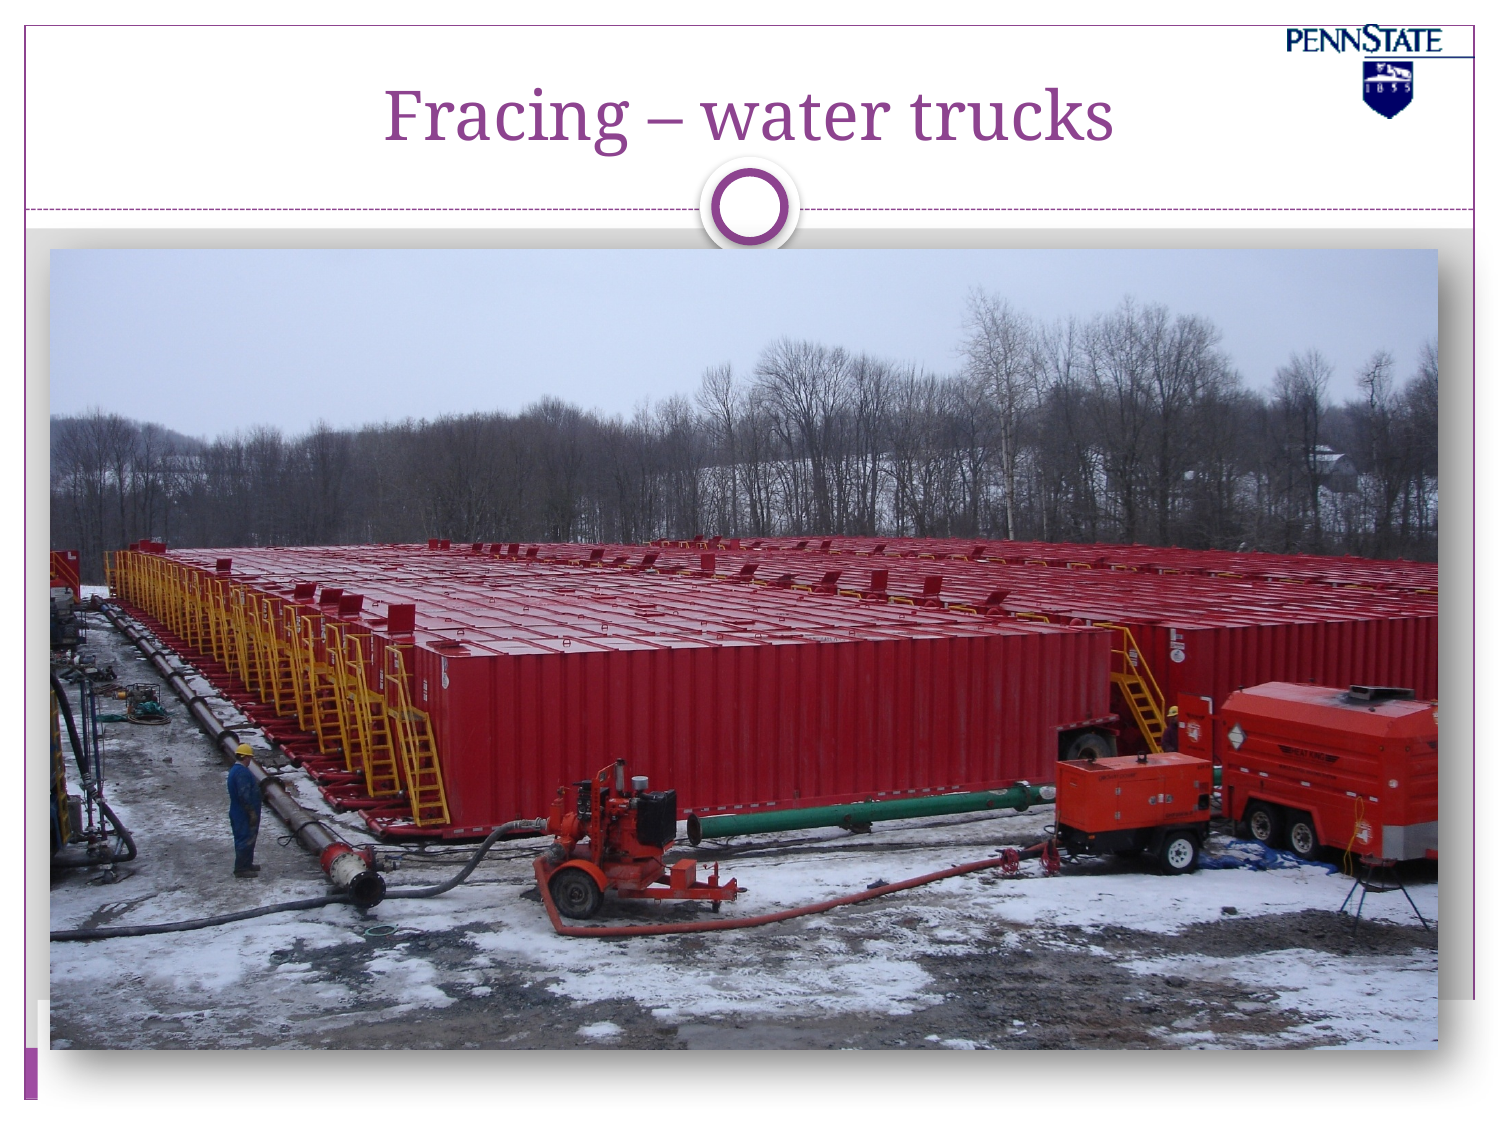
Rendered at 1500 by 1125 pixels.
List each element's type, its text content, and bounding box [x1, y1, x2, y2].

picture [1287, 24, 1475, 119]
text_box [37, 999, 1500, 1125]
picture [49, 249, 1438, 1051]
title Fracing – water trucks [49, 37, 1450, 162]
